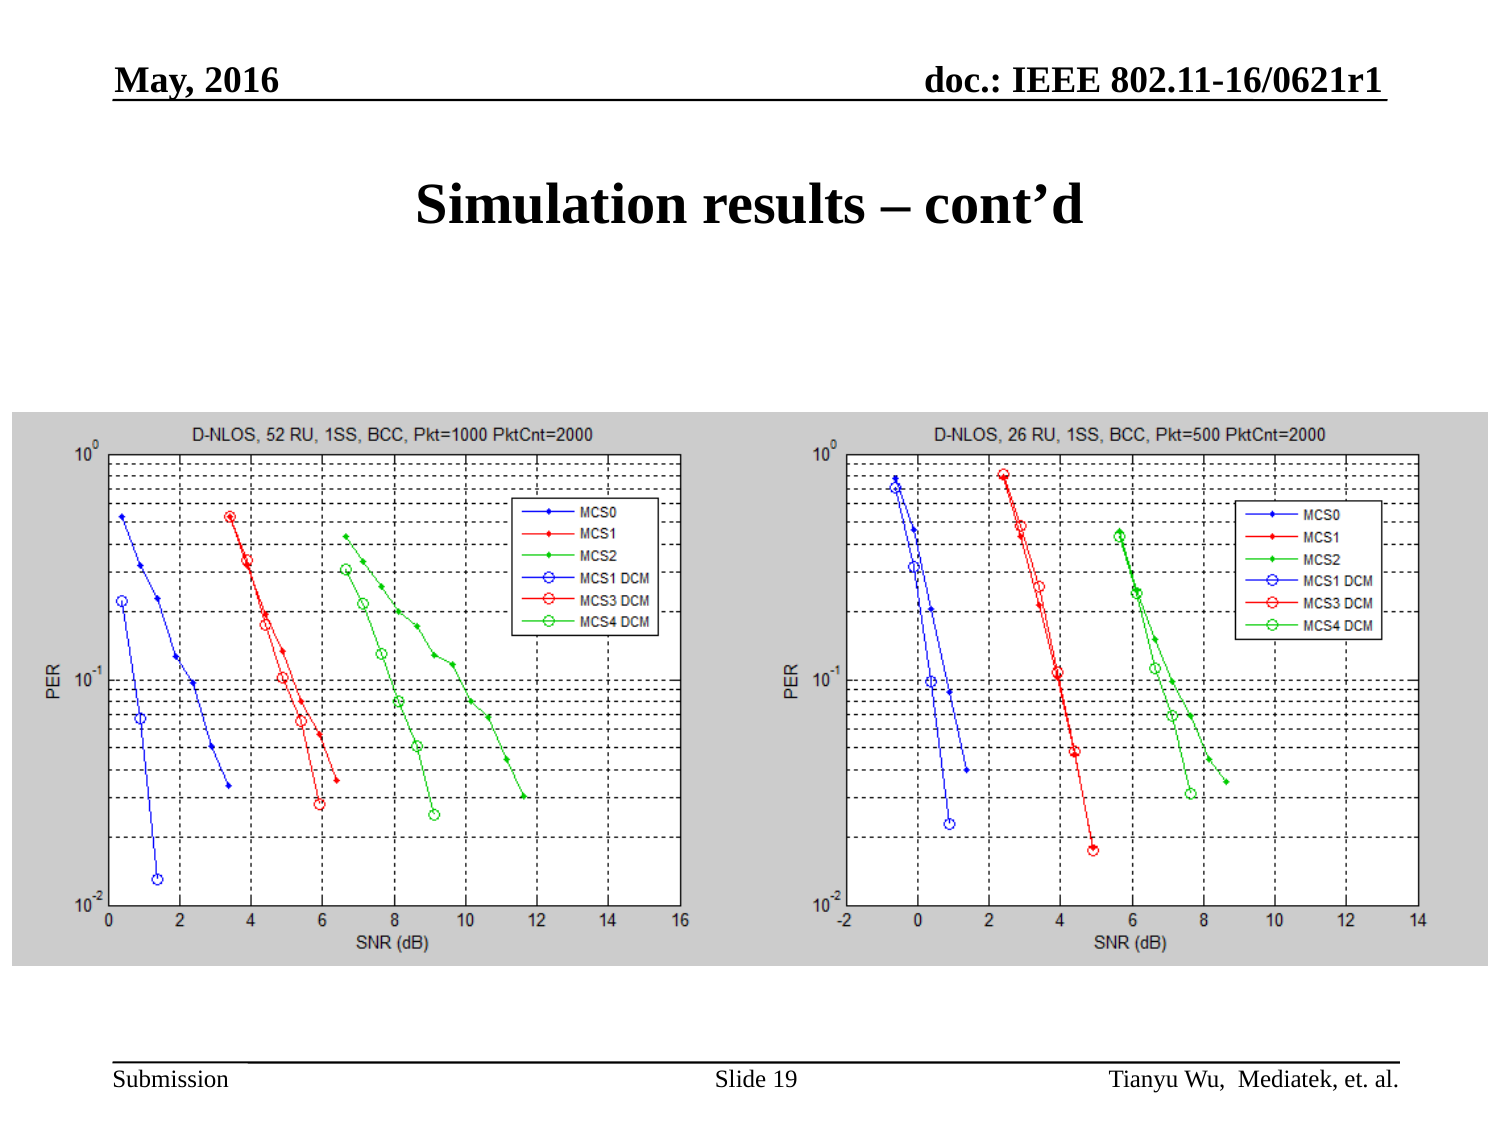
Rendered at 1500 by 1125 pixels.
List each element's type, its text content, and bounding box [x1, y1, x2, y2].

slide_number Slide 19 [712, 1061, 800, 1093]
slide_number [114, 54, 281, 101]
picture [12, 412, 1488, 966]
text_box Tianyu Wu, Mediatek, et. al. [1108, 1062, 1400, 1093]
text_box Simulation results – cont’d [112, 112, 1388, 288]
